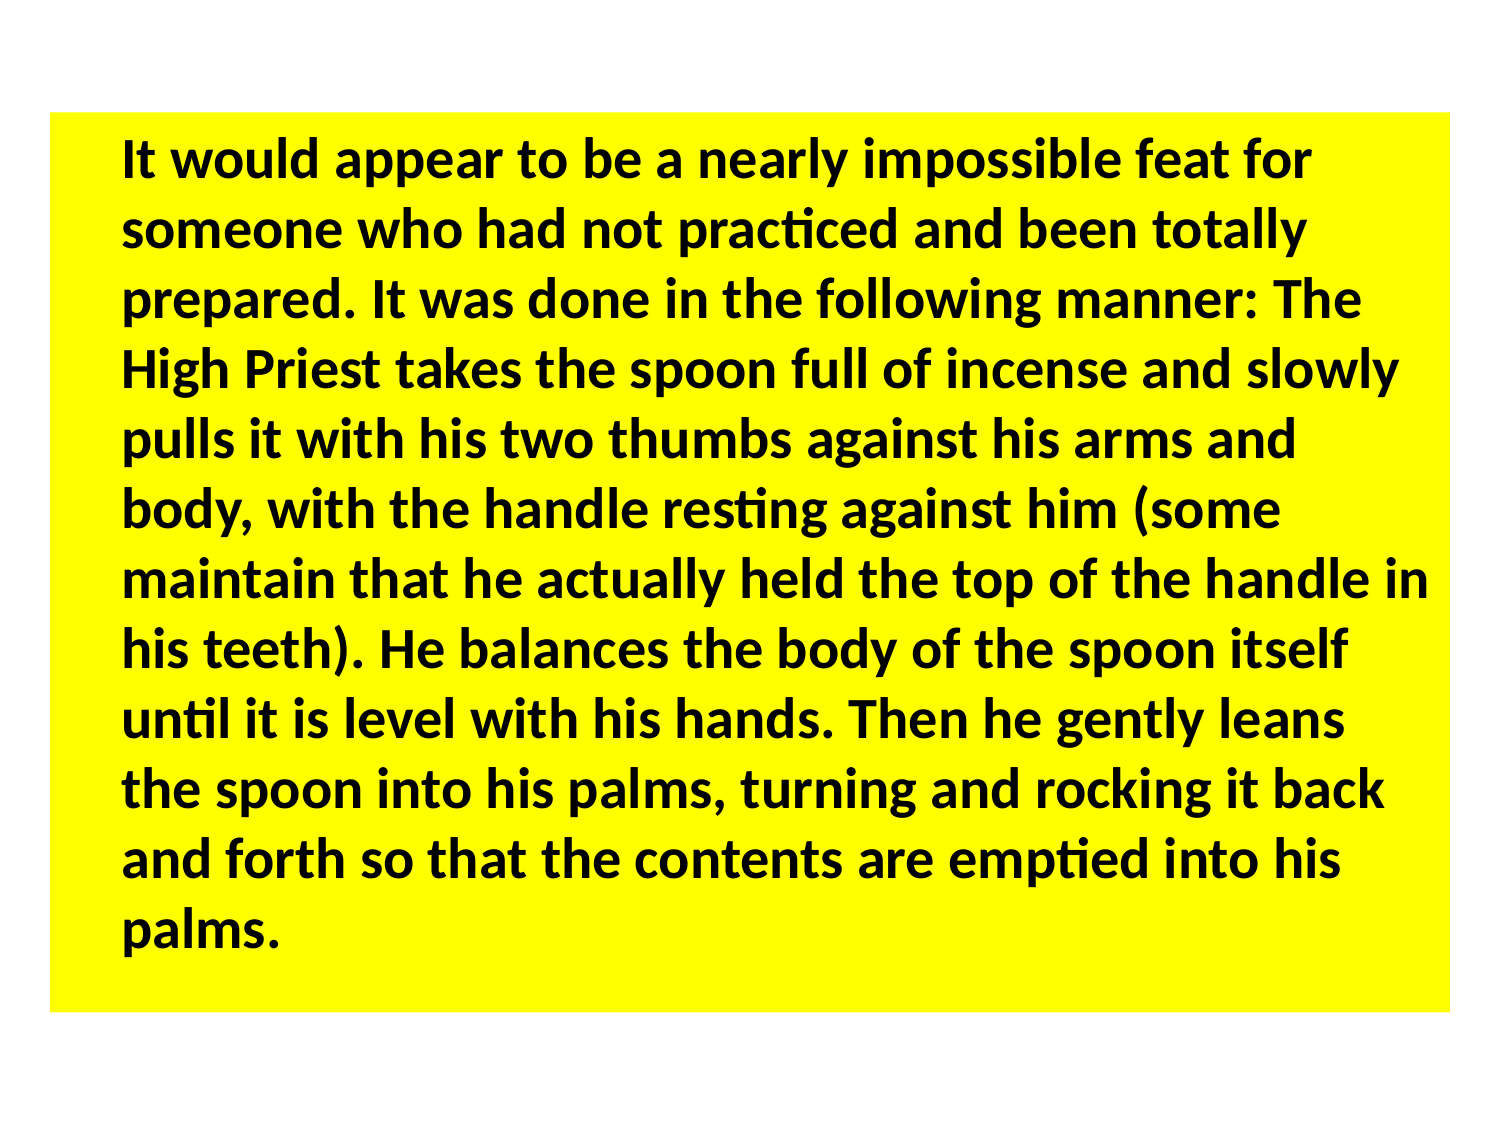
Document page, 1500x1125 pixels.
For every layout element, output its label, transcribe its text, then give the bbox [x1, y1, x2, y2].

list It would appear to be a nearly impossible feat for someone who had not practiced and been totally prepared. It was done in the following manner: The High Priest takes the spoon full of incense and slowly pulls it with his two thumbs against his arms and body, with the handle resting against him (some maintain that he actually held the top of the handle in his teeth). He balances the body of the spoon itself until it is level with his hands. Then he gently leans the spoon into his palms, turning and rocking it back and forth so that the contents are emptied into his palms. [50, 112, 1450, 1013]
